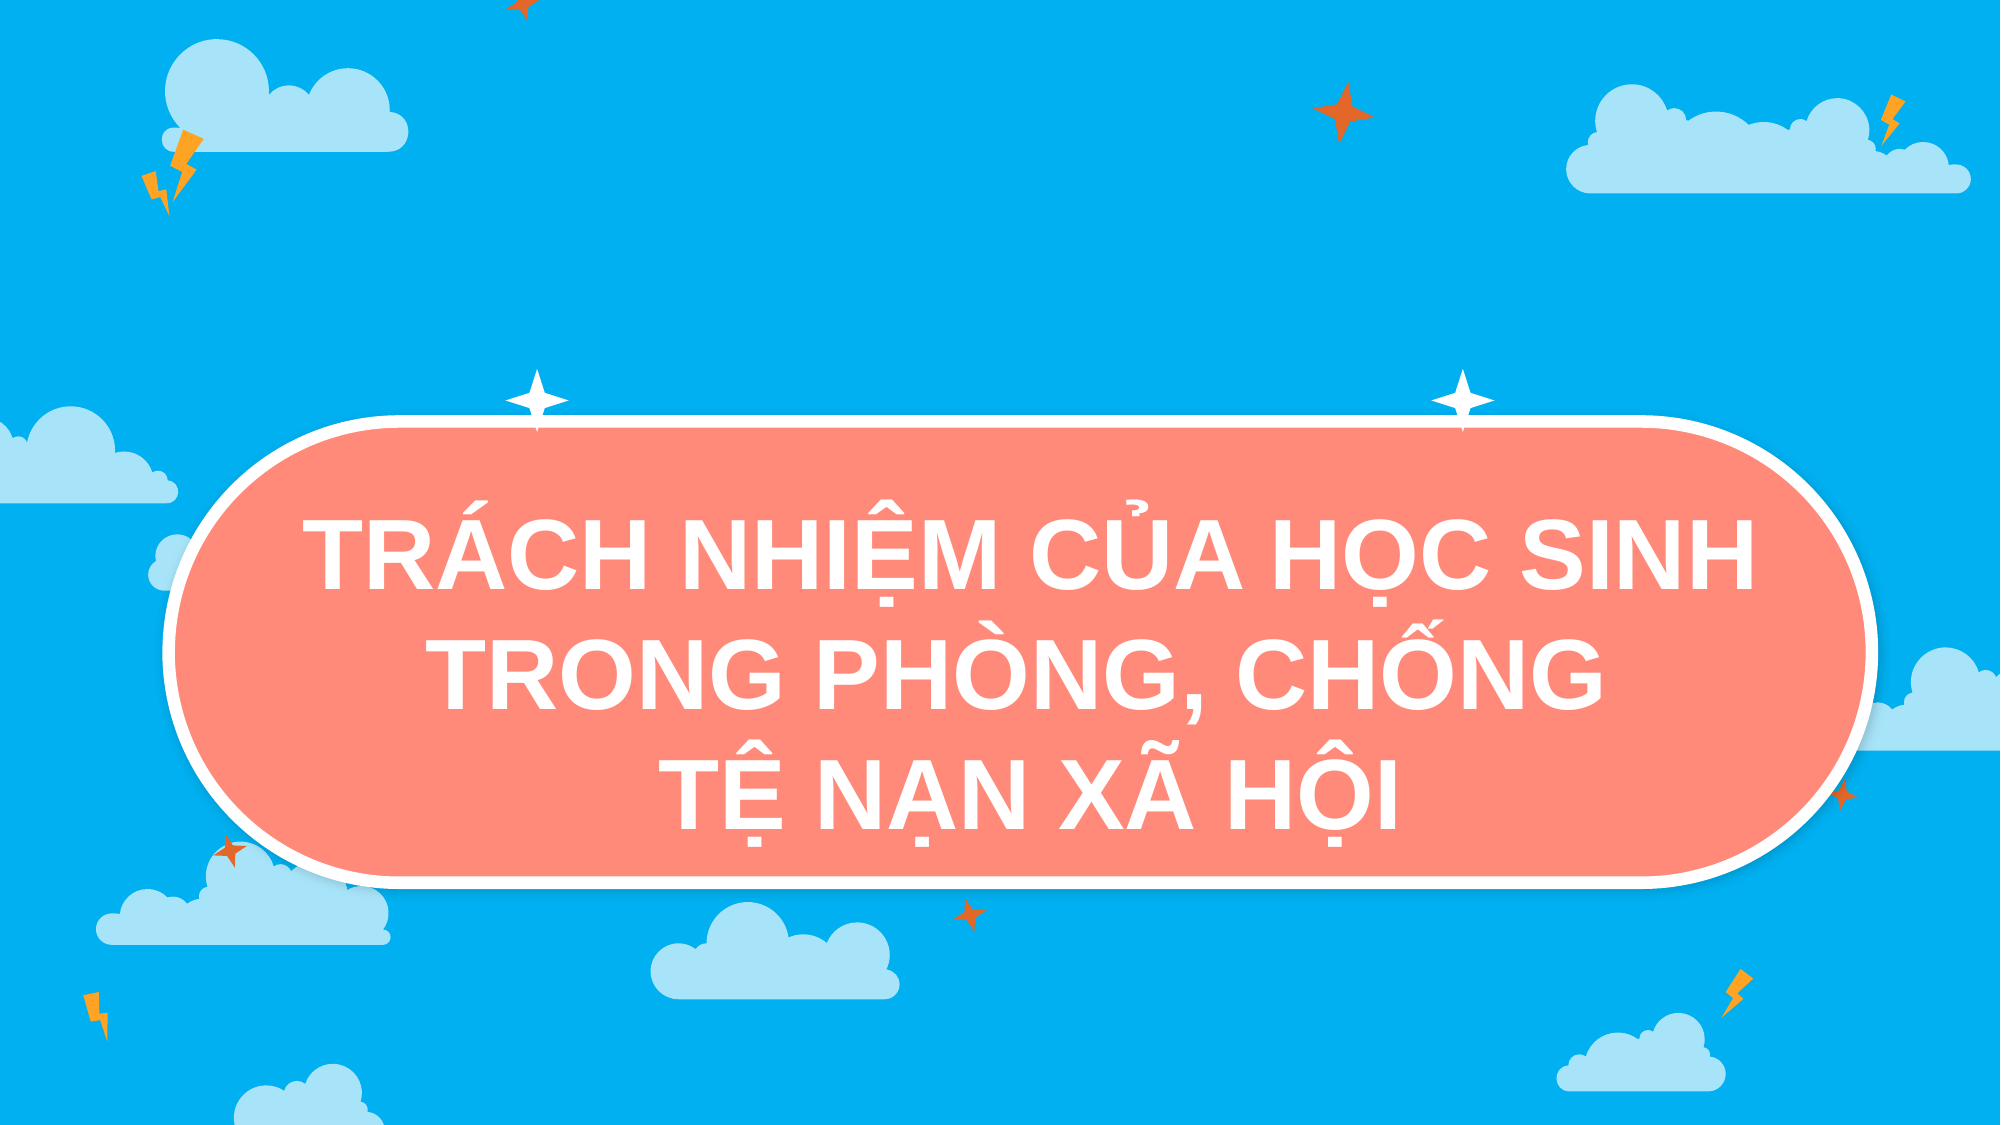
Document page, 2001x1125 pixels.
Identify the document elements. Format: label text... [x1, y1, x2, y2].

picture [1495, 416, 1878, 701]
picture [192, 416, 505, 543]
title TRÁCH NHIỆM CỦA HỌC SINH TRONG PHÒNG, CHỐNG TỆ NẠN XÃ HỘI [244, 570, 1818, 769]
picture [163, 591, 303, 866]
picture [343, 751, 1855, 889]
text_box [505, 368, 1495, 433]
text_box [168, 421, 1872, 883]
